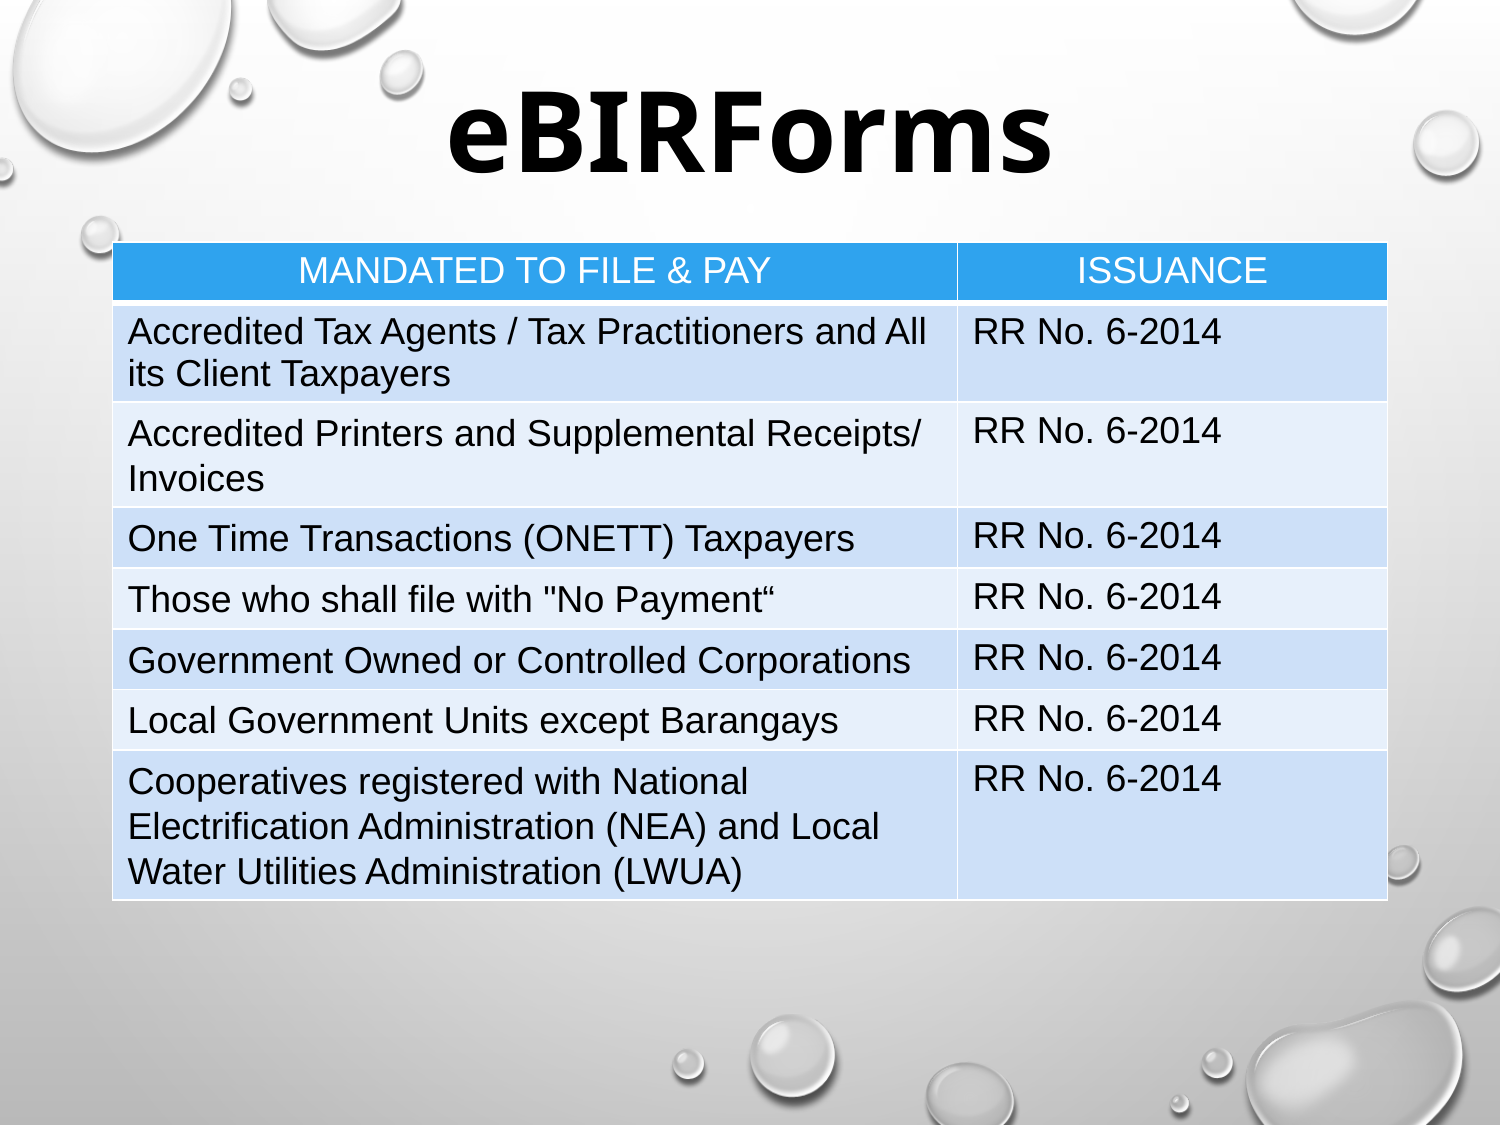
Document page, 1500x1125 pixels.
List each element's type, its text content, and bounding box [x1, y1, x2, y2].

table_cell RR No. 6-2014 [958, 751, 1387, 899]
table_cell Government Owned or Controlled Corporations [113, 630, 957, 689]
table_cell RR No. 6-2014 [958, 569, 1387, 628]
text_box ebirforms [112, 1, 1388, 241]
table_cell RR No. 6-2014 [958, 630, 1387, 689]
table_cell RR No. 6-2014 [958, 508, 1387, 567]
table_cell Local Government Units except Barangays [113, 690, 957, 749]
table_cell RR No. 6-2014 [958, 403, 1387, 506]
table_cell One Time Transactions (ONETT) Taxpayers [113, 508, 957, 567]
table_cell RR No. 6-2014 [958, 690, 1387, 749]
table_cell RR No. 6-2014 [958, 306, 1387, 401]
picture [0, 0, 1500, 1125]
table_cell Accredited Printers and Supplemental Receipts/ Invoices [113, 403, 957, 506]
table_cell Those who shall file with "No Payment“ [113, 569, 957, 628]
table_cell Accredited Tax Agents / Tax Practitioners and All its Client Taxpayers [113, 306, 957, 401]
table_header ISSUANCE [958, 243, 1387, 300]
table_cell Cooperatives registered with National Electrification Administration (NEA) and Local Water Utilities Administration (LWUA) [113, 751, 957, 899]
table_header MANDATED TO FILE & PAY [113, 243, 957, 300]
